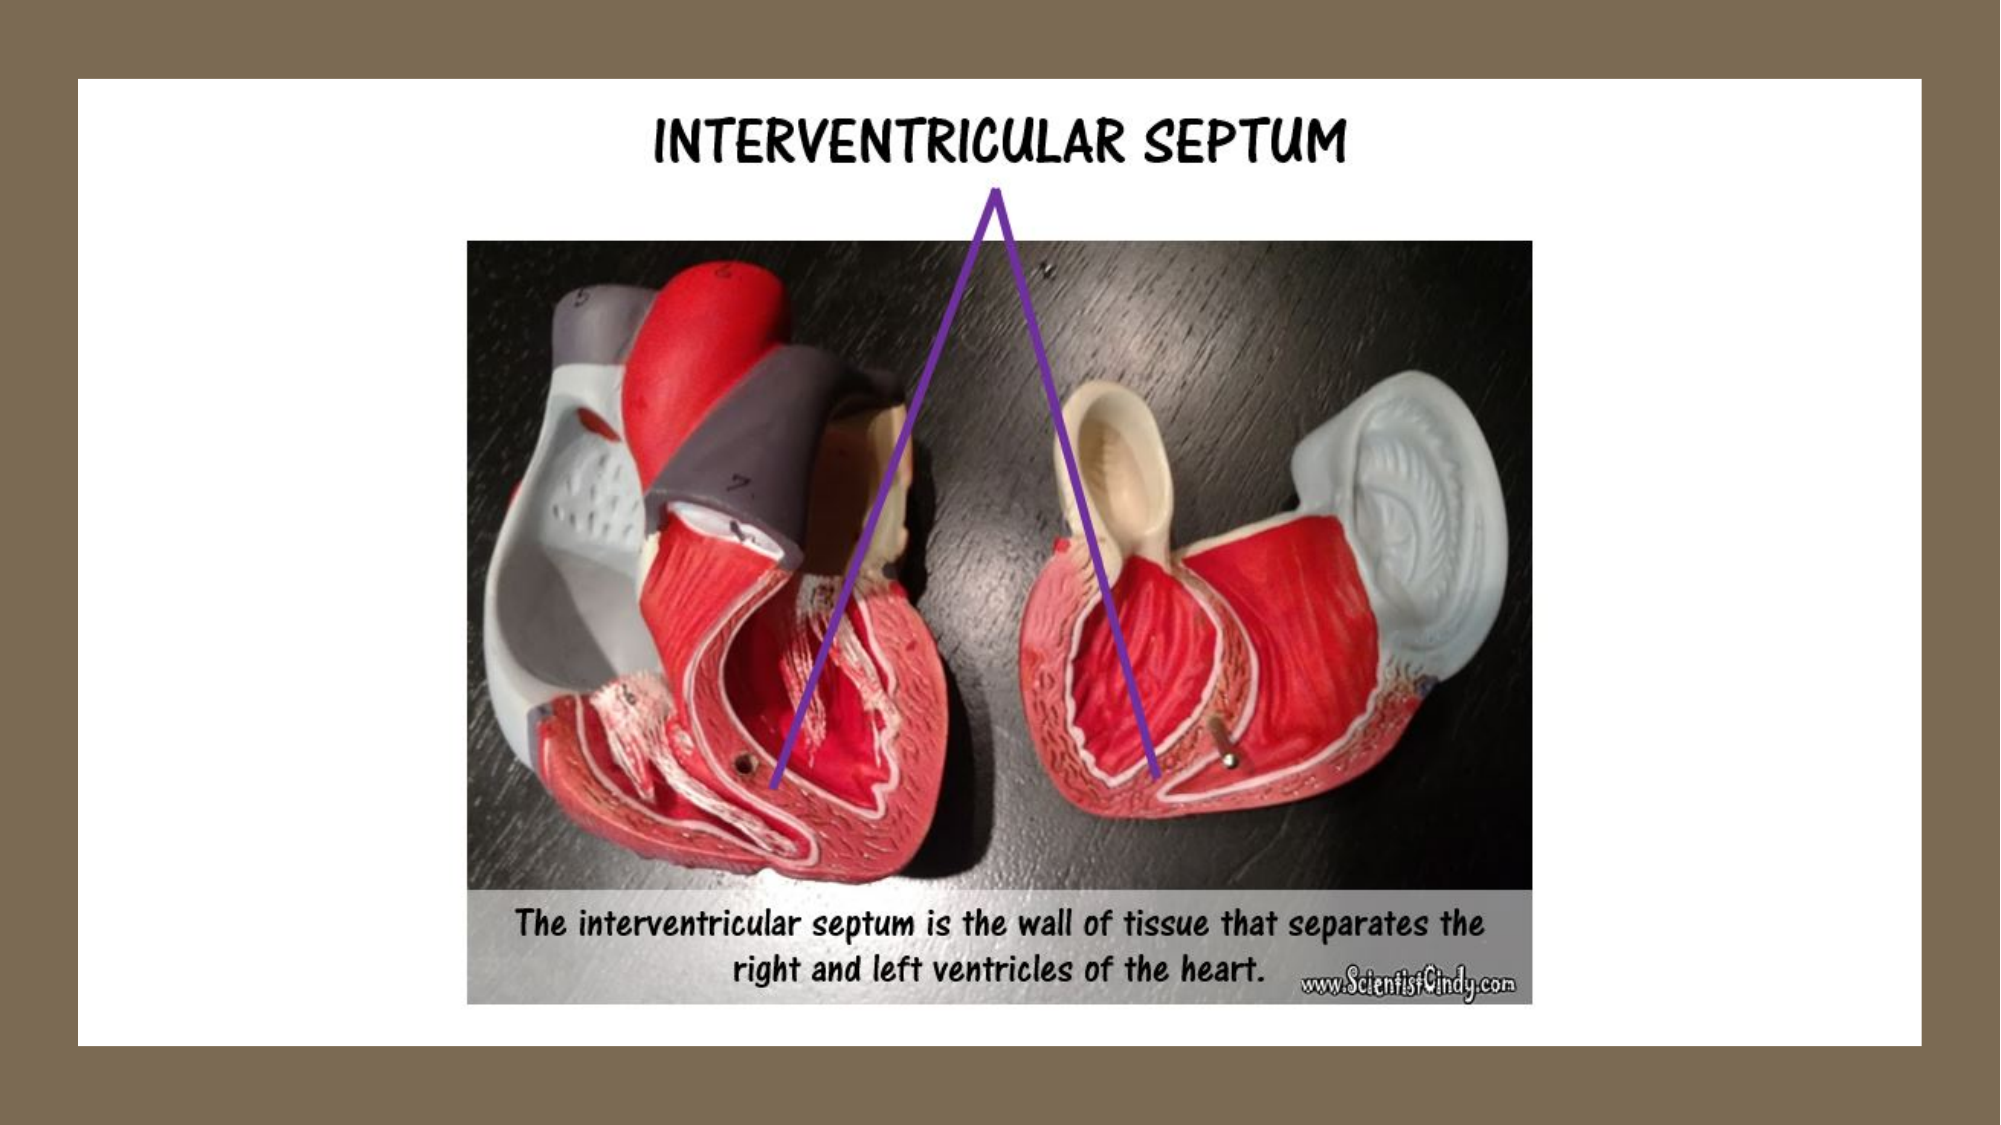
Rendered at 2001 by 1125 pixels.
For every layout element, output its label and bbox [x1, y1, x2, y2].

list [449, 105, 1551, 1020]
text_box [77, 78, 1923, 1047]
text_box [0, 0, 2000, 1125]
